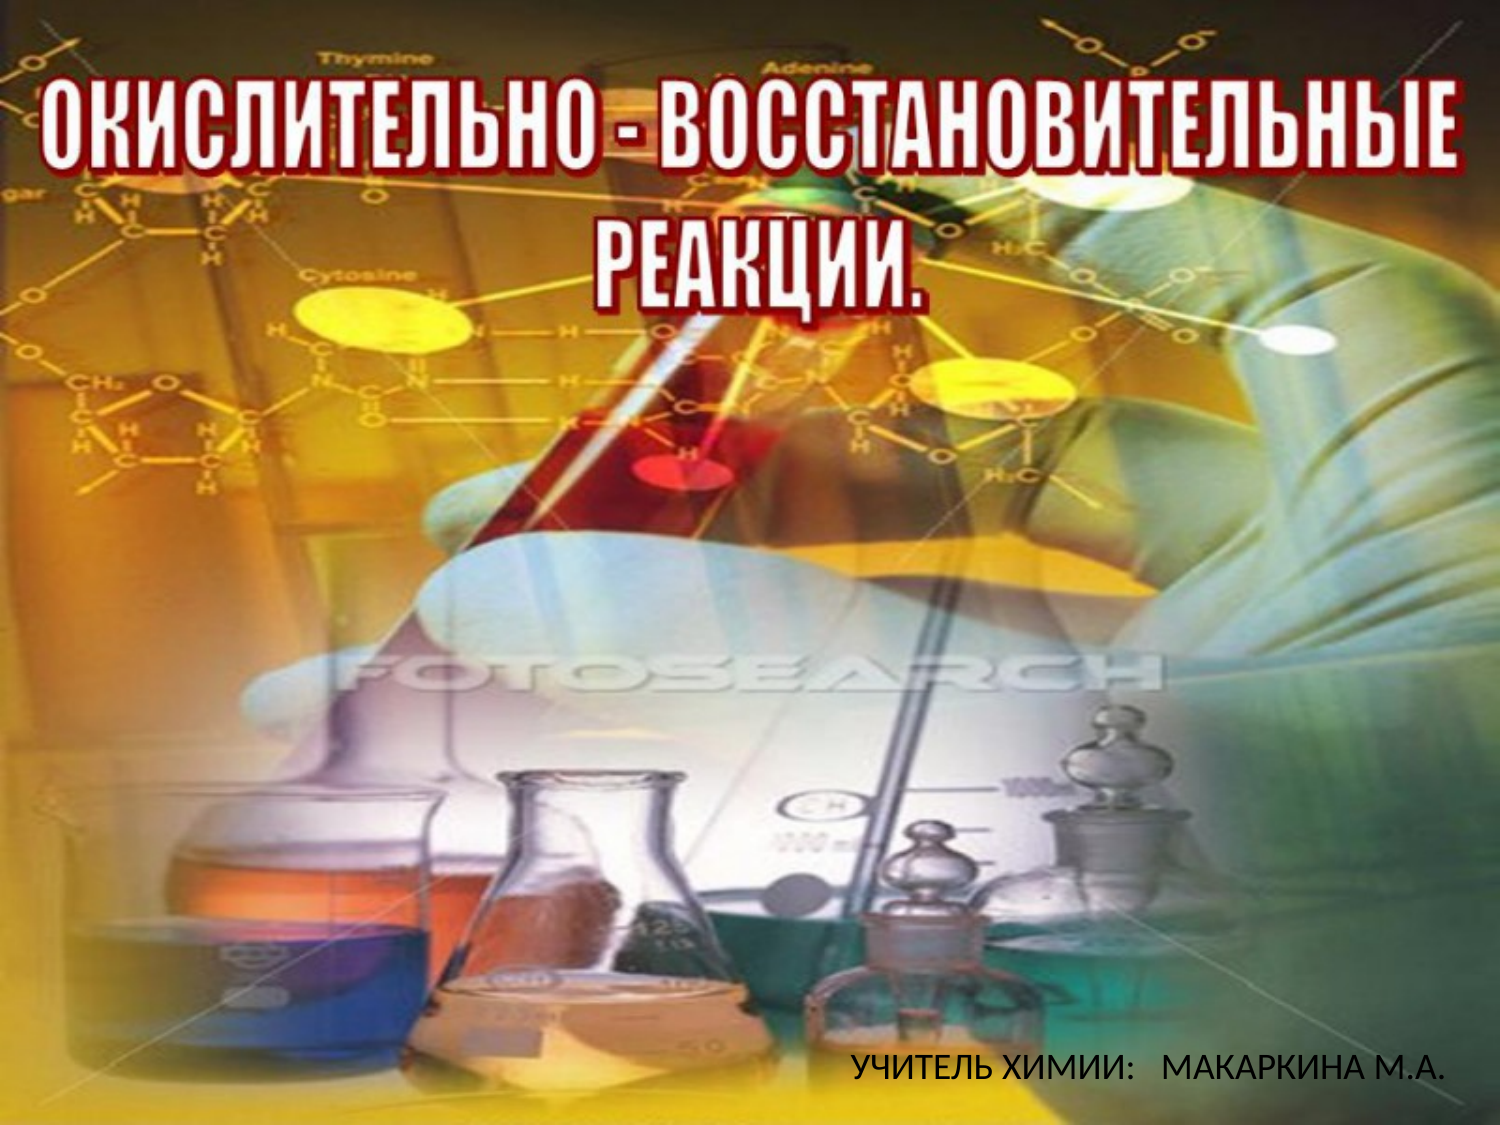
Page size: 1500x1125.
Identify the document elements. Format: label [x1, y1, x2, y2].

list [0, 0, 1500, 1125]
